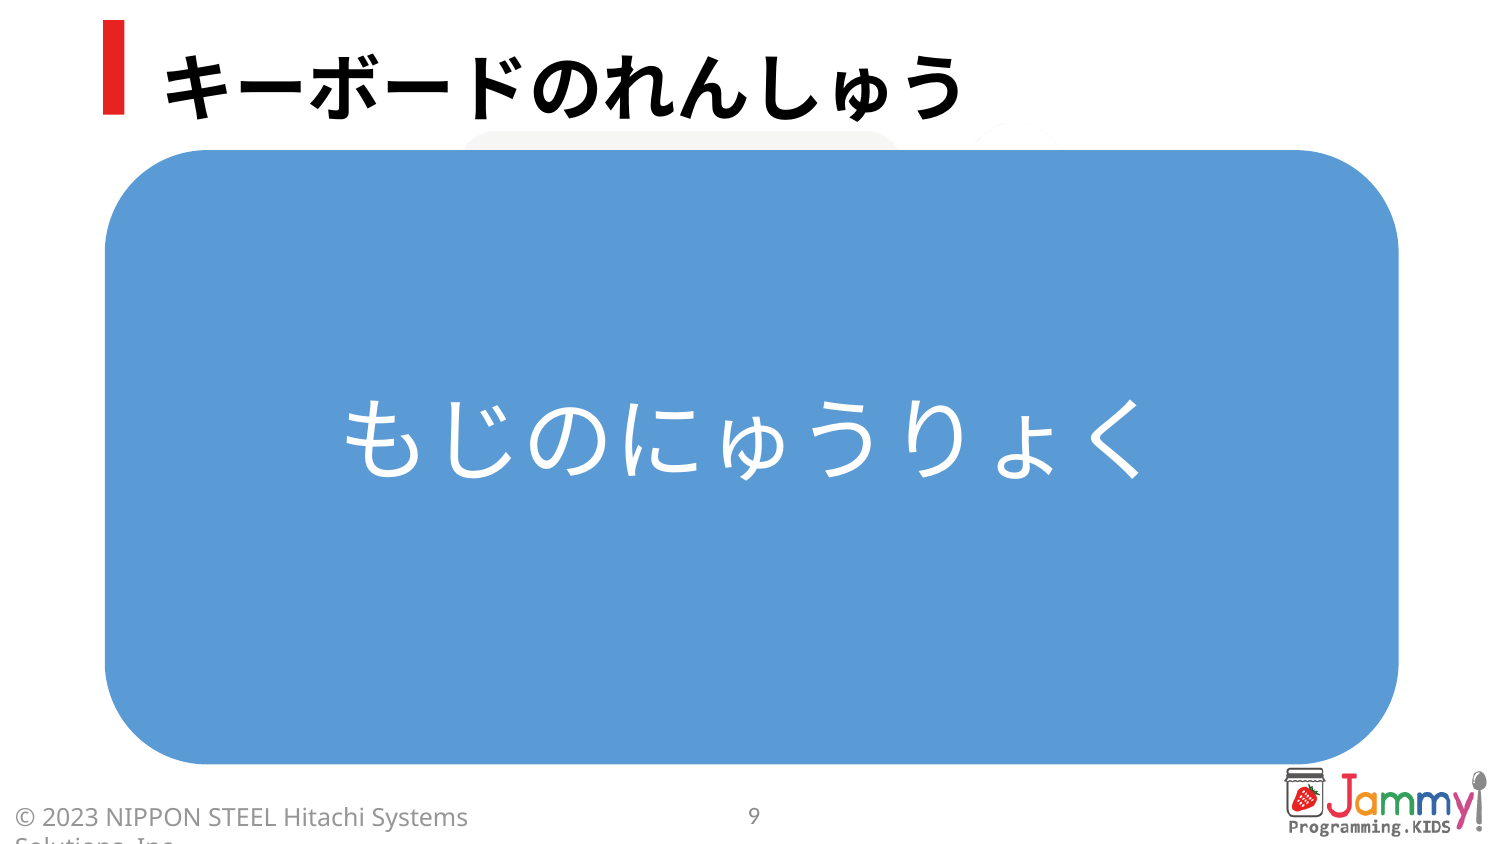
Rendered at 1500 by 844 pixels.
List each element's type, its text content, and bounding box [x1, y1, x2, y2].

list もじのにゅうりょく [104, 182, 1399, 706]
picture [1281, 763, 1490, 837]
title キーボードのれんしゅう [142, 23, 1397, 131]
slide_number 9 [585, 794, 923, 835]
